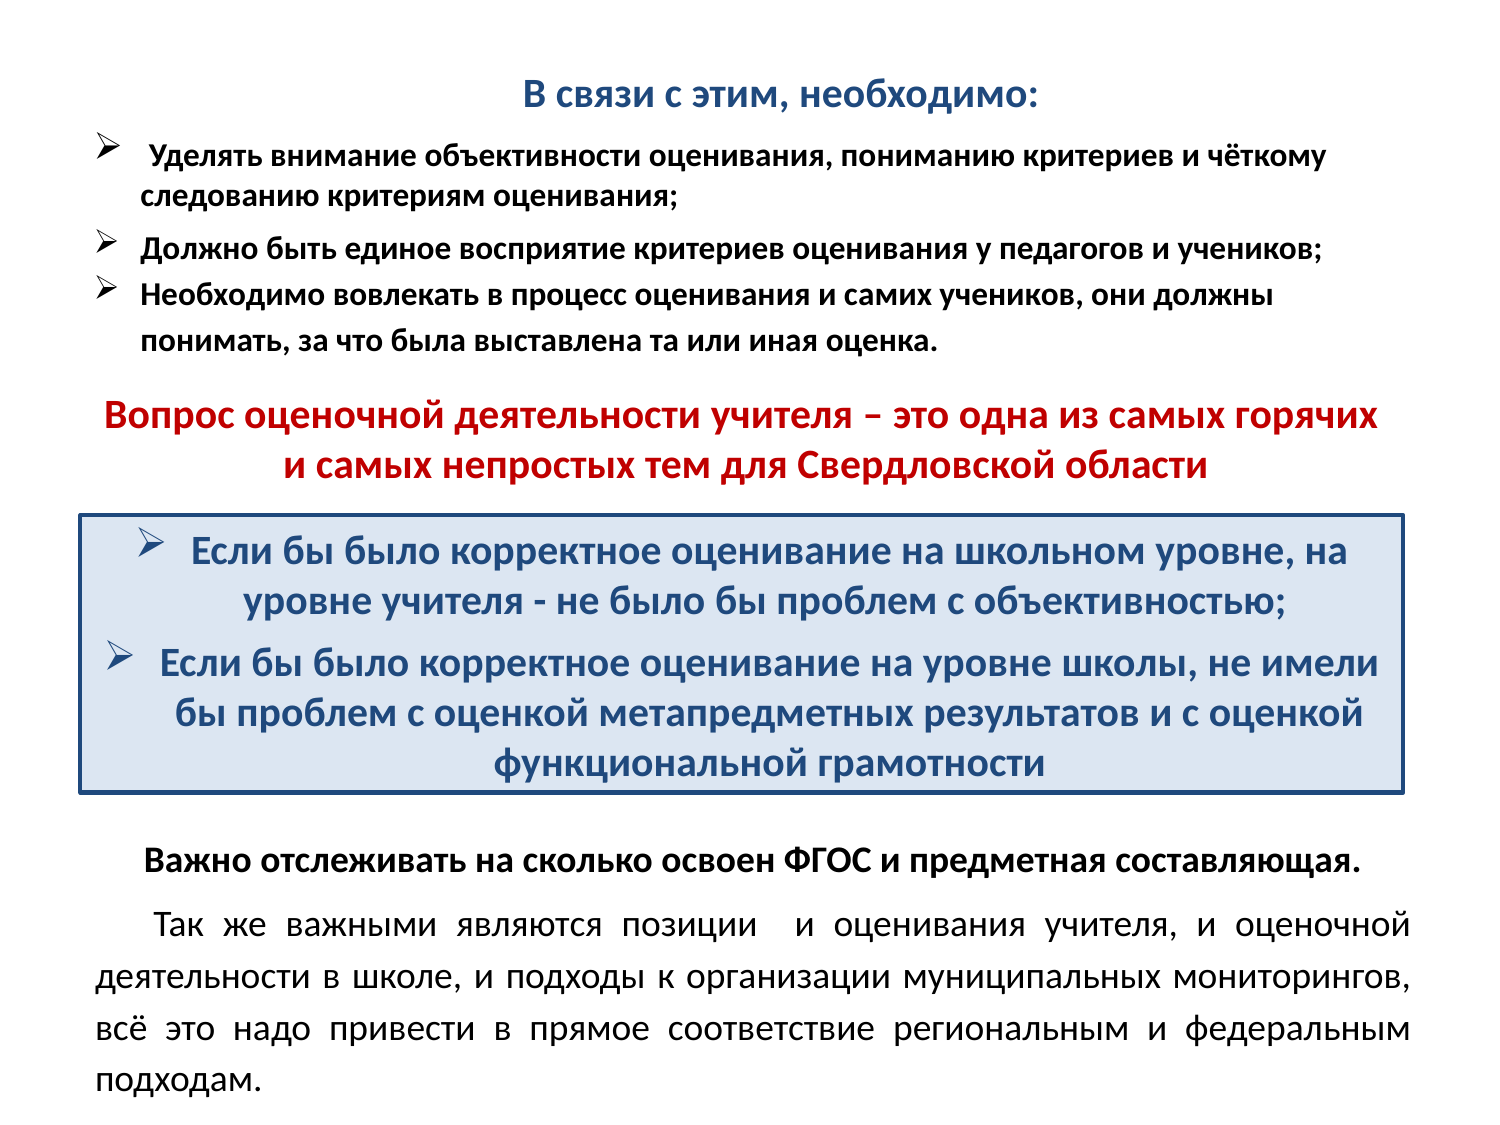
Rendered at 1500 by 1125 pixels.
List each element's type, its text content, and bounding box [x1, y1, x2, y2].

text_box Важно отслеживать на сколько освоен ФГОС и предметная составляющая. Так же важными являются позиции и оценивания учителя, и оценочной деятельности в школе, и подходы к организации муниципальных мониторингов, всё это надо привести в прямое соответствие региональным и федеральным подходам. [80, 827, 1427, 1107]
text_box В связи с этим, необходимо: Уделять внимание объективности оценивания, пониманию критериев и чёткому следованию критериям оценивания; Должно быть единое восприятие критериев оценивания у педагогов и учеников; Необходимо вовлекать в процесс оценивания и самих учеников, они должны понимать, за что была выставлена та или иная оценка. [78, 58, 1426, 365]
text_box Если бы было корректное оценивание на школьном уровне, на уровне учителя - не было бы проблем с объективностью; Если бы было корректное оценивание на уровне школы, не имели бы проблем с оценкой метапредметных результатов и с оценкой функциональной грамотности [80, 515, 1404, 793]
text_box Вопрос оценочной деятельности учителя – это одна из самых горячих и самых непростых тем для Свердловской области [84, 379, 1408, 495]
